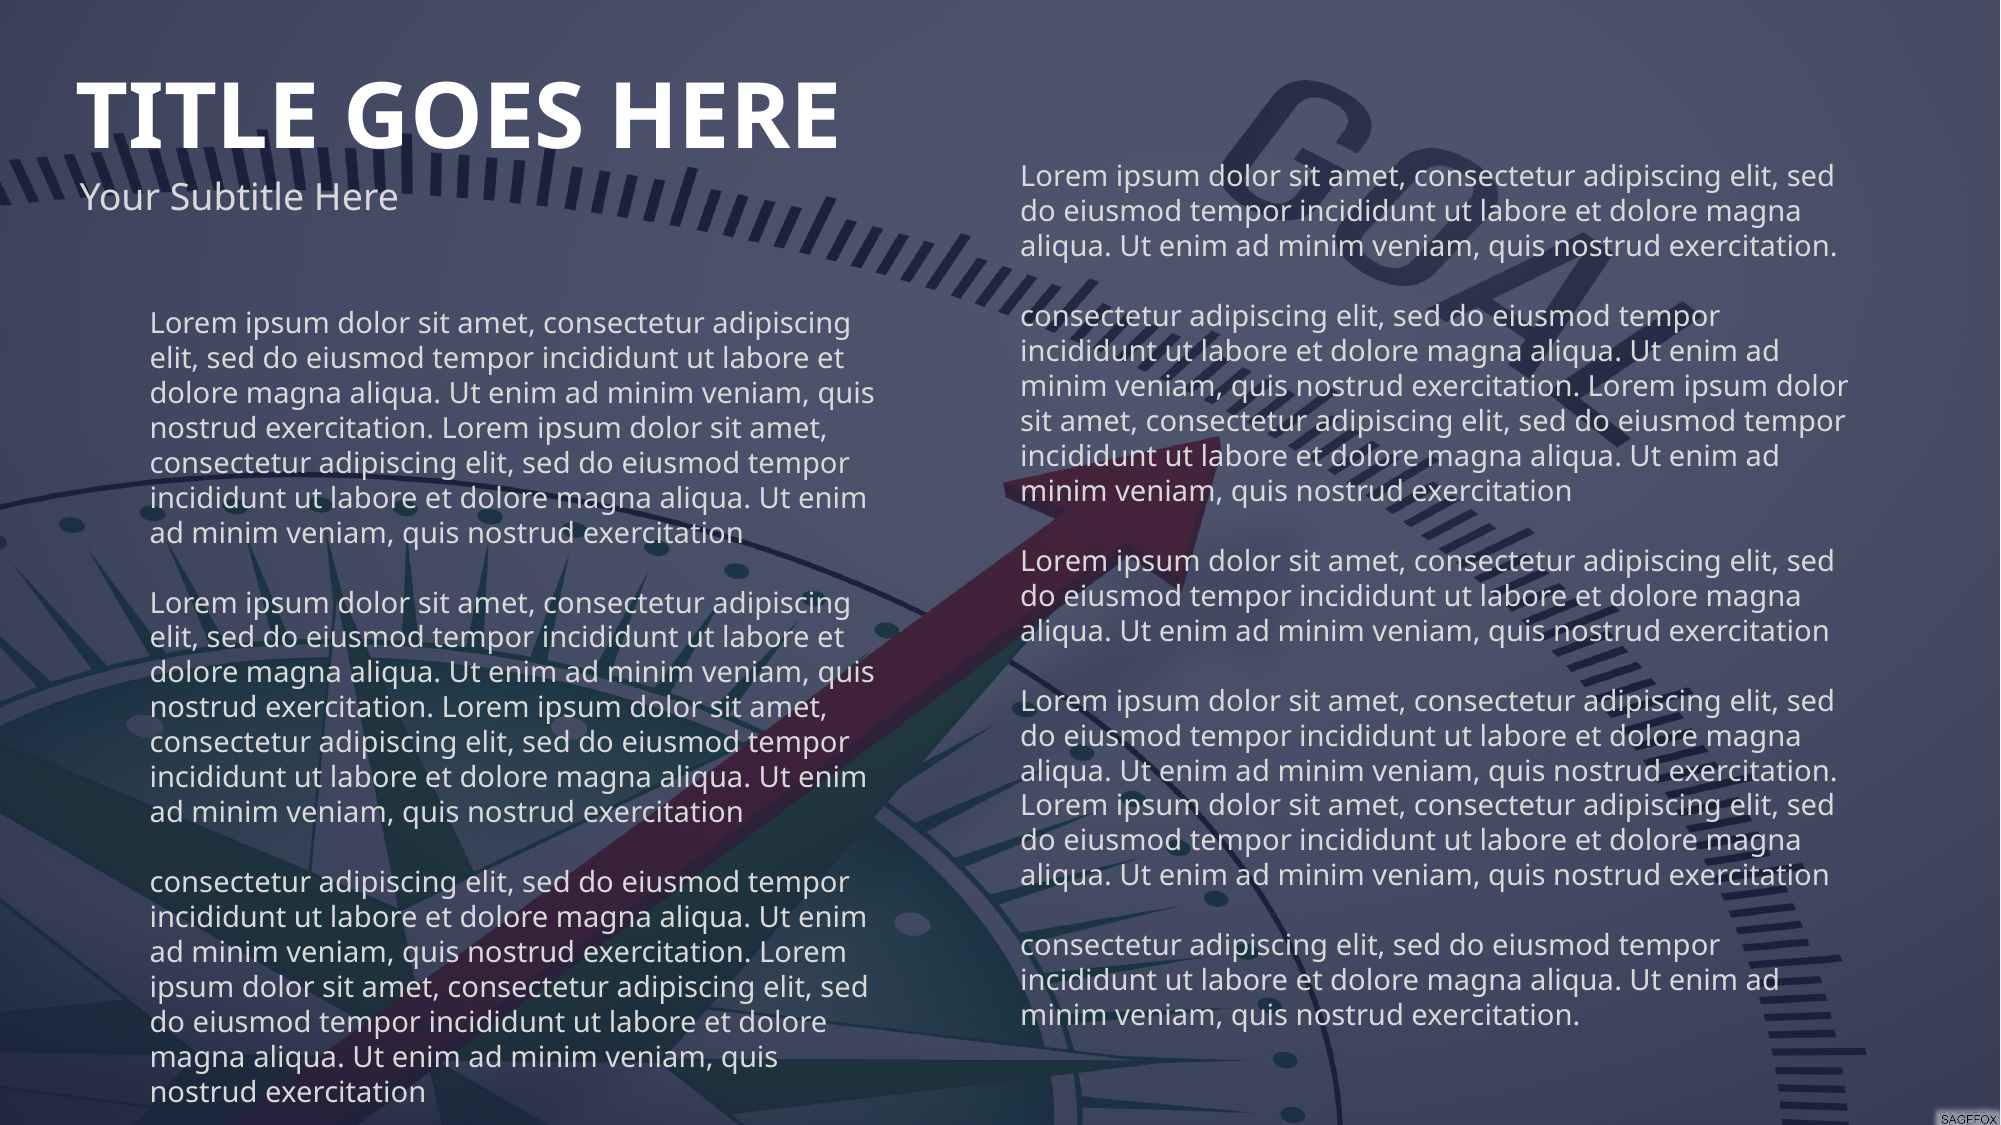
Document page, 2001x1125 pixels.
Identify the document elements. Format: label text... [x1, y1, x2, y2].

text_box Lorem ipsum dolor sit amet, consectetur adipiscing elit, sed do eiusmod tempor incididunt ut labore et dolore magna aliqua. Ut enim ad minim veniam, quis nostrud exercitation. Lorem ipsum dolor sit amet, consectetur adipiscing elit, sed do eiusmod tempor incididunt ut labore et dolore magna aliqua. Ut enim ad minim veniam, quis nostrud exercitation Lorem ipsum dolor sit amet, consectetur adipiscing elit, sed do eiusmod tempor incididunt ut labore et dolore magna aliqua. Ut enim ad minim veniam, quis nostrud exercitation. Lorem ipsum dolor sit amet, consectetur adipiscing elit, sed do eiusmod tempor incididunt ut labore et dolore magna aliqua. Ut enim ad minim veniam, quis nostrud exercitation consectetur adipiscing elit, sed do eiusmod tempor incididunt ut labore et dolore magna aliqua. Ut enim ad minim veniam, quis nostrud exercitation. Lorem ipsum dolor sit amet, consectetur adipiscing elit, sed do eiusmod tempor incididunt ut labore et dolore magna aliqua. Ut enim ad minim veniam, quis nostrud exercitation [134, 296, 897, 1125]
picture [1938, 1114, 1999, 1125]
text_box Lorem ipsum dolor sit amet, consectetur adipiscing elit, sed do eiusmod tempor incididunt ut labore et dolore magna aliqua. Ut enim ad minim veniam, quis nostrud exercitation. consectetur adipiscing elit, sed do eiusmod tempor incididunt ut labore et dolore magna aliqua. Ut enim ad minim veniam, quis nostrud exercitation. Lorem ipsum dolor sit amet, consectetur adipiscing elit, sed do eiusmod tempor incididunt ut labore et dolore magna aliqua. Ut enim ad minim veniam, quis nostrud exercitation Lorem ipsum dolor sit amet, consectetur adipiscing elit, sed do eiusmod tempor incididunt ut labore et dolore magna aliqua. Ut enim ad minim veniam, quis nostrud exercitation Lorem ipsum dolor sit amet, consectetur adipiscing elit, sed do eiusmod tempor incididunt ut labore et dolore magna aliqua. Ut enim ad minim veniam, quis nostrud exercitation. Lorem ipsum dolor sit amet, consectetur adipiscing elit, sed do eiusmod tempor incididunt ut labore et dolore magna aliqua. Ut enim ad minim veniam, quis nostrud exercitation consectetur adipiscing elit, sed do eiusmod tempor incididunt ut labore et dolore magna aliqua. Ut enim ad minim veniam, quis nostrud exercitation. [1005, 150, 1876, 1039]
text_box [60, 49, 1020, 227]
